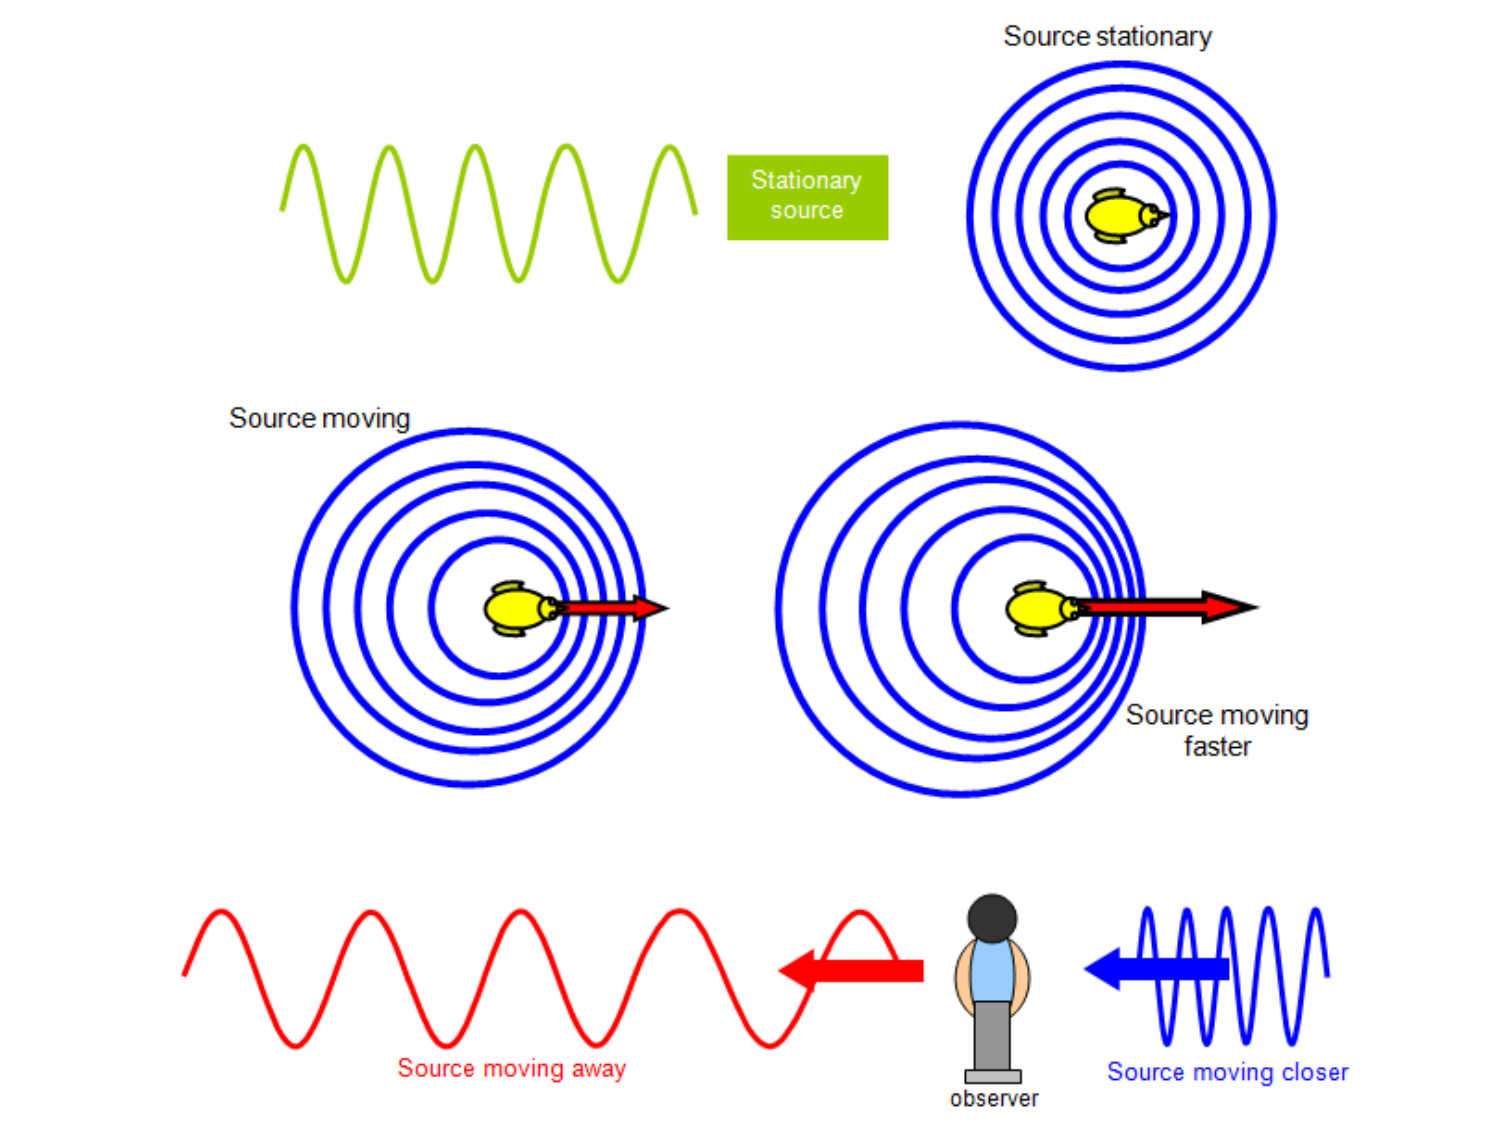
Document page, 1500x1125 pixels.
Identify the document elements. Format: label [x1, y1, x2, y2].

picture [108, 9, 1391, 1125]
